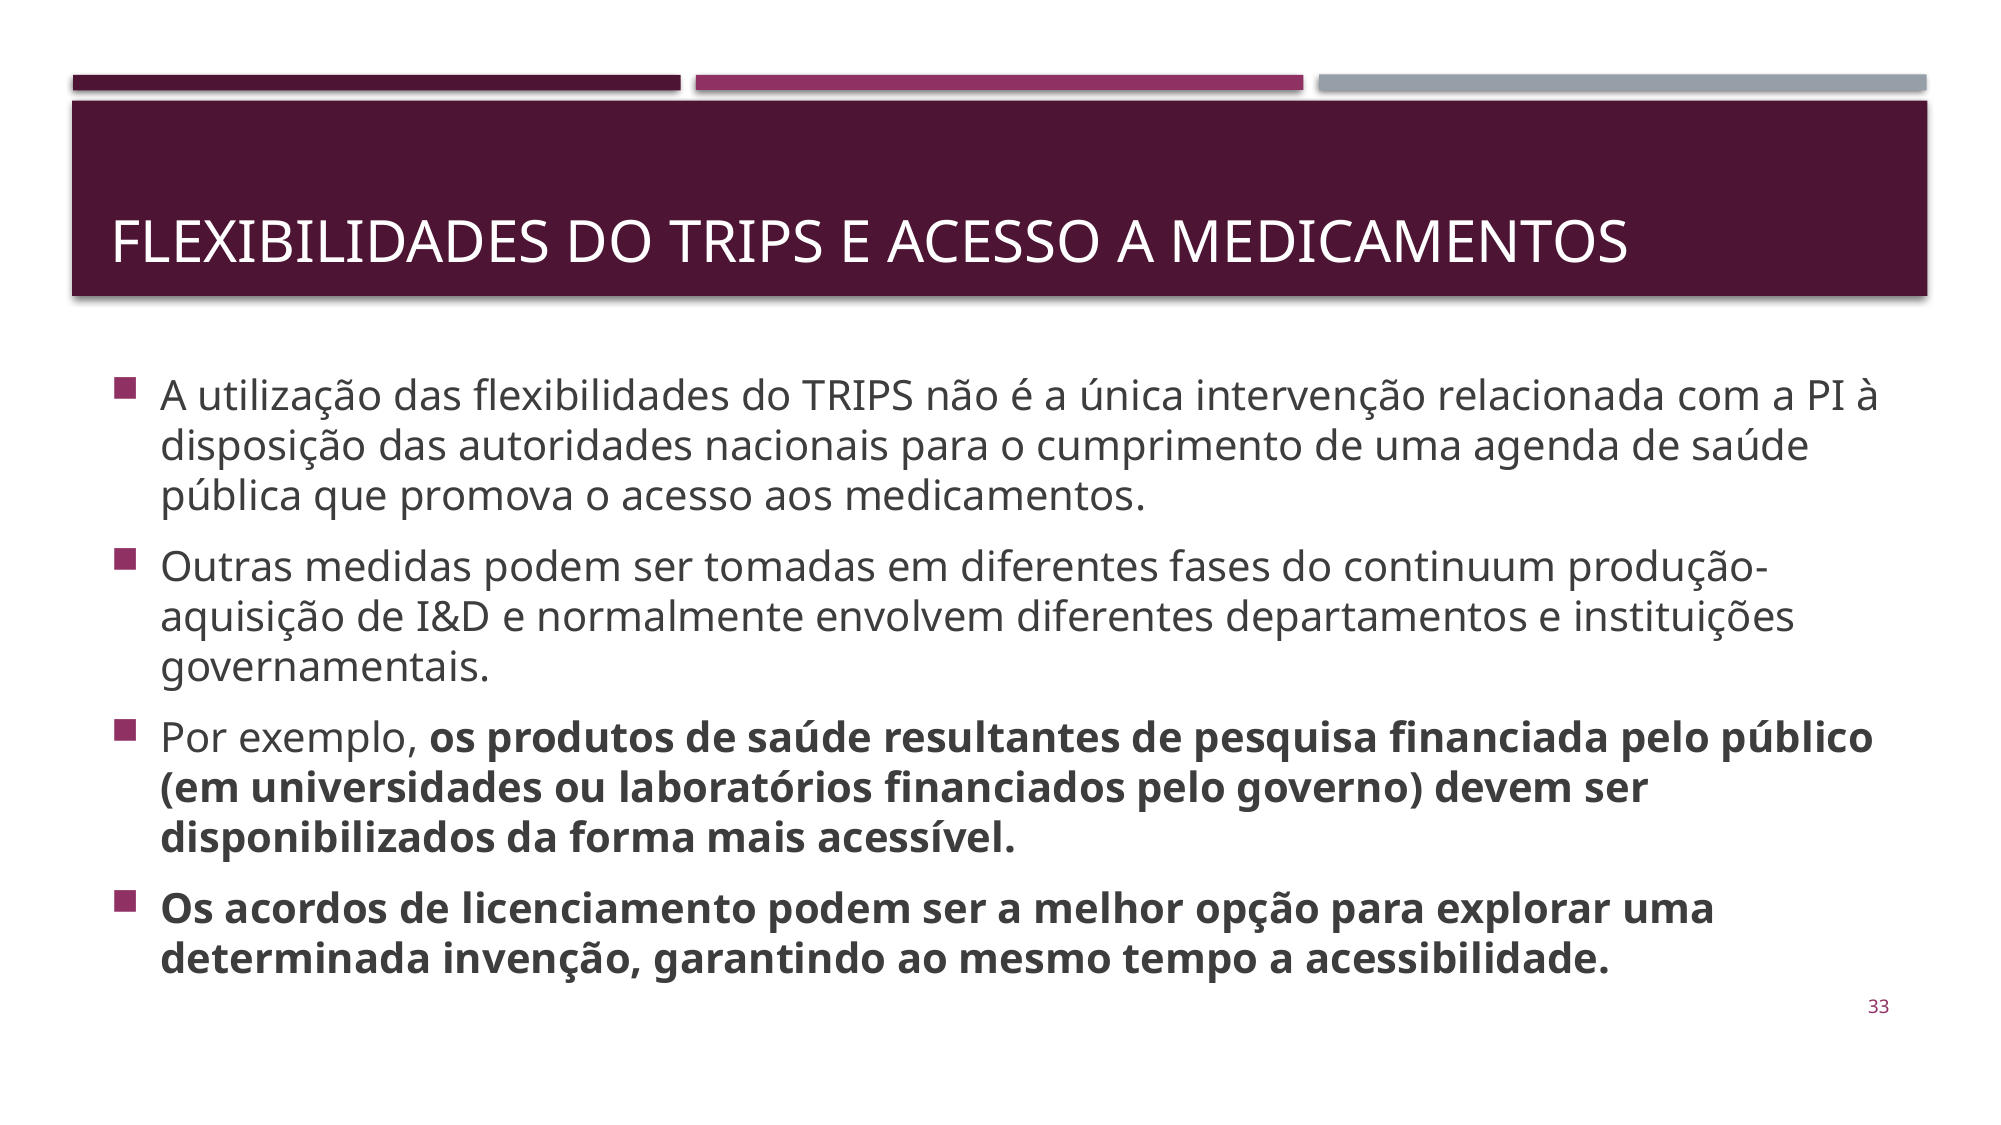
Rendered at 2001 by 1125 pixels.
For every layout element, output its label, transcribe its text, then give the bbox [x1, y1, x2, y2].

slide_number 33 [1732, 977, 1905, 1037]
title FLEXIBILIDADES DO TRIPS E ACESSO A MEDICAMENTOS [95, 115, 1905, 282]
list A utilização das flexibilidades do TRIPS não é a única intervenção relacionada com a PI à disposição das autoridades nacionais para o cumprimento de uma agenda de saúde pública que promova o acesso aos medicamentos. Outras medidas podem ser tomadas em diferentes fases do continuum produção-aquisição de I&D e normalmente envolvem diferentes departamentos e instituições governamentais. Por exemplo, os produtos de saúde resultantes de pesquisa financiada pelo público (em universidades ou laboratórios financiados pelo governo) devem ser disponibilizados da forma mais acessível. Os acordos de licenciamento podem ser a melhor opção para explorar uma determinada invenção, garantindo ao mesmo tempo a acessibilidade. [95, 373, 1905, 978]
